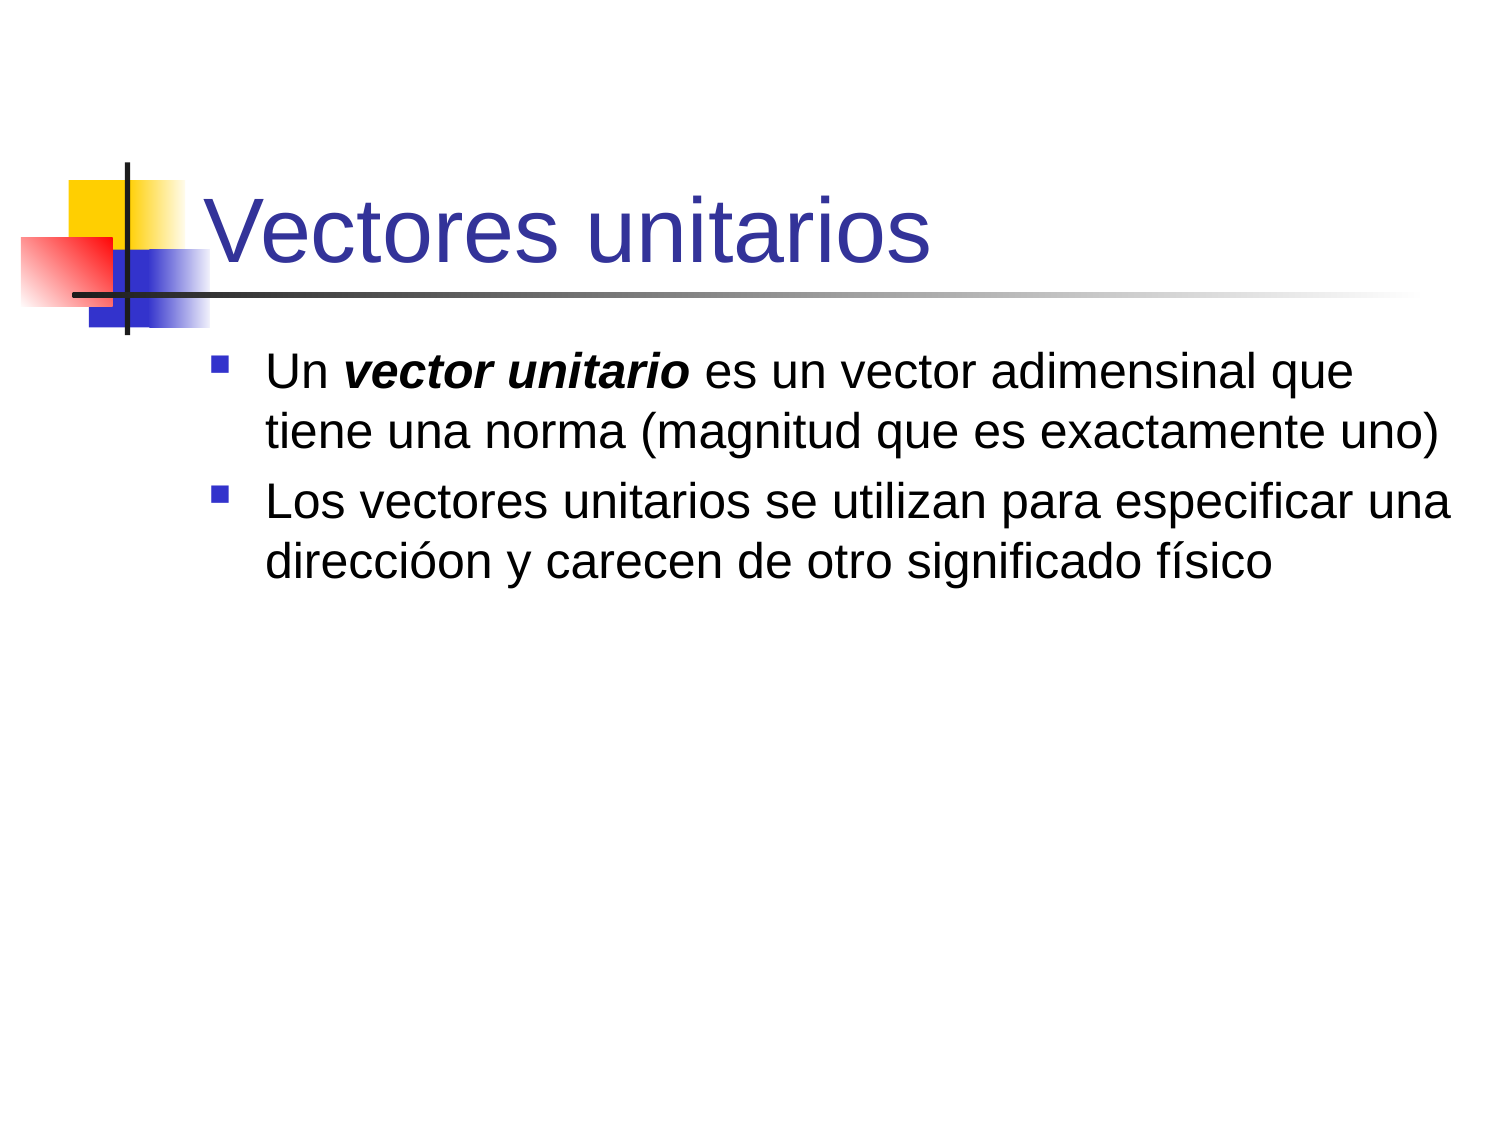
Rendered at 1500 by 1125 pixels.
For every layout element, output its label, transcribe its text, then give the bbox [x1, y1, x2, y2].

list Un vector unitario es un vector adimensinal que tiene una norma (magnitud que es exactamente uno) Los vectores unitarios se utilizan para especificar una direccióon y carecen de otro significado físico [193, 331, 1469, 1006]
title Vectores unitarios [188, 101, 1468, 289]
